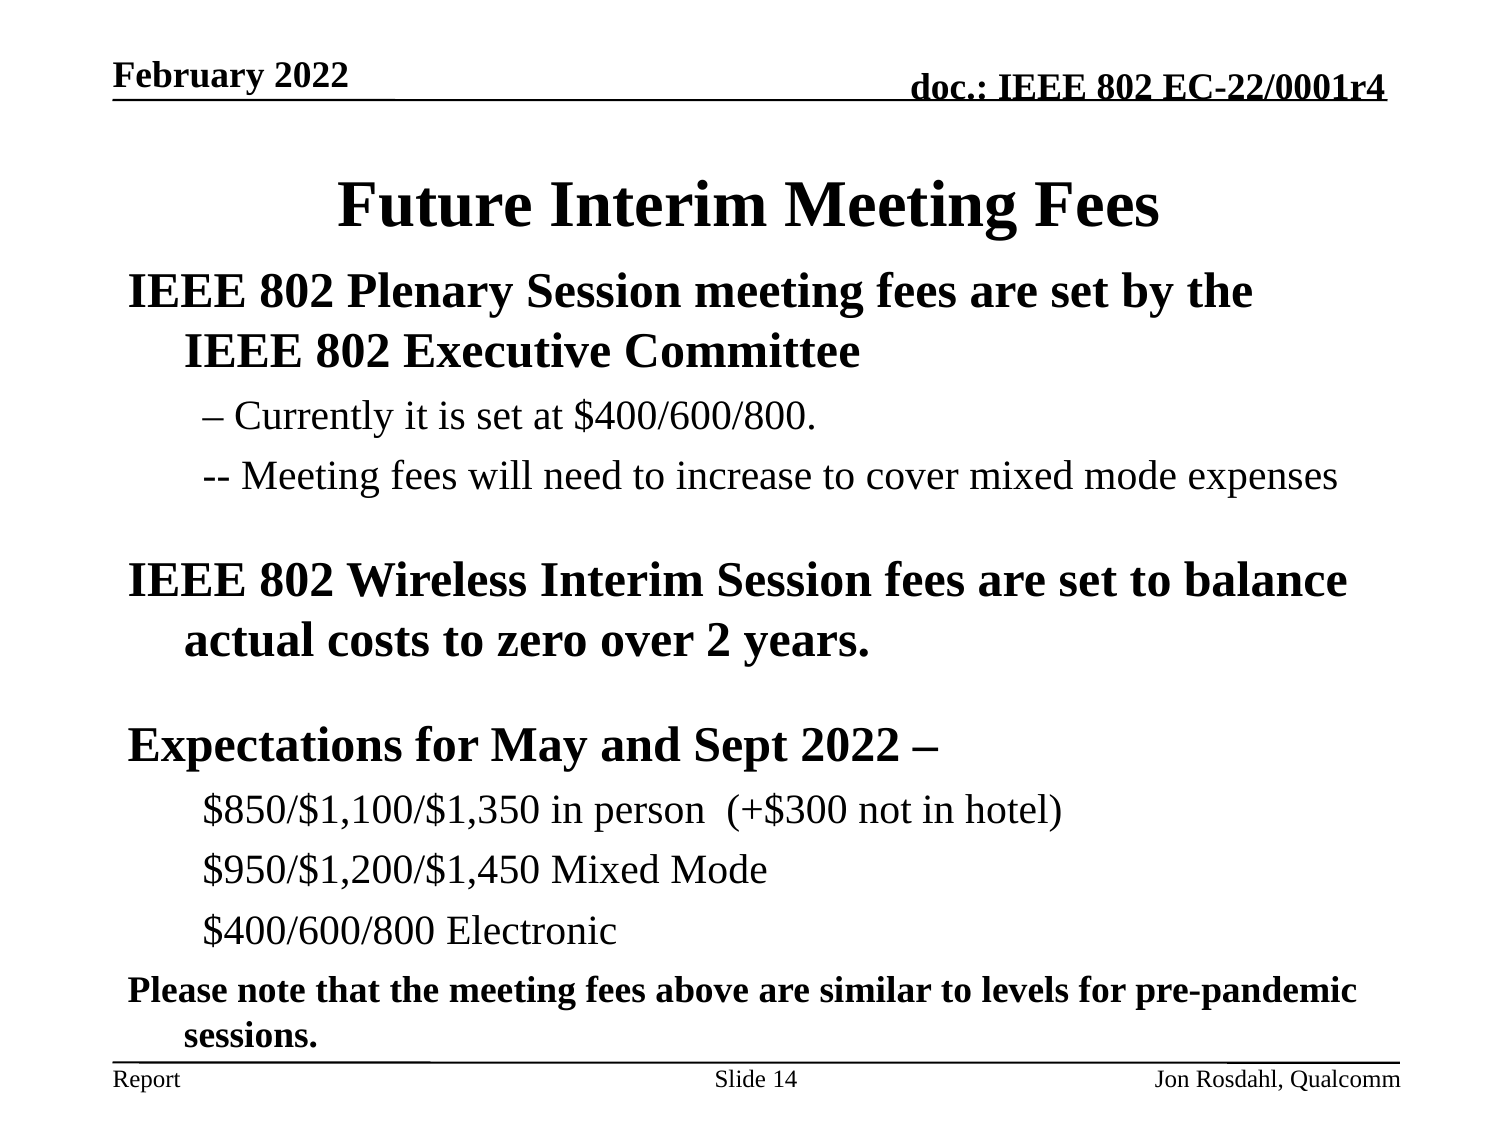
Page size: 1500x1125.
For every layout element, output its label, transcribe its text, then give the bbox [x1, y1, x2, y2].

footer Jon Rosdahl, Qualcomm [878, 1061, 1402, 1093]
title Future Interim Meeting Fees [112, 112, 1388, 249]
slide_number Slide 14 [712, 1061, 800, 1123]
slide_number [112, 49, 421, 95]
list IEEE 802 Plenary Session meeting fees are set by the IEEE 802 Executive Committee – Currently it is set at $400/600/800. -- Meeting fees will need to increase to cover mixed mode expenses IEEE 802 Wireless Interim Session fees are set to balance actual costs to zero over 2 years. Expectations for May and Sept 2022 – $850/$1,100/$1,350 in person (+$300 not in hotel) $950/$1,200/$1,450 Mixed Mode $400/600/800 Electronic Please note that the meeting fees above are similar to levels for pre-pandemic sessions. [112, 249, 1388, 1063]
